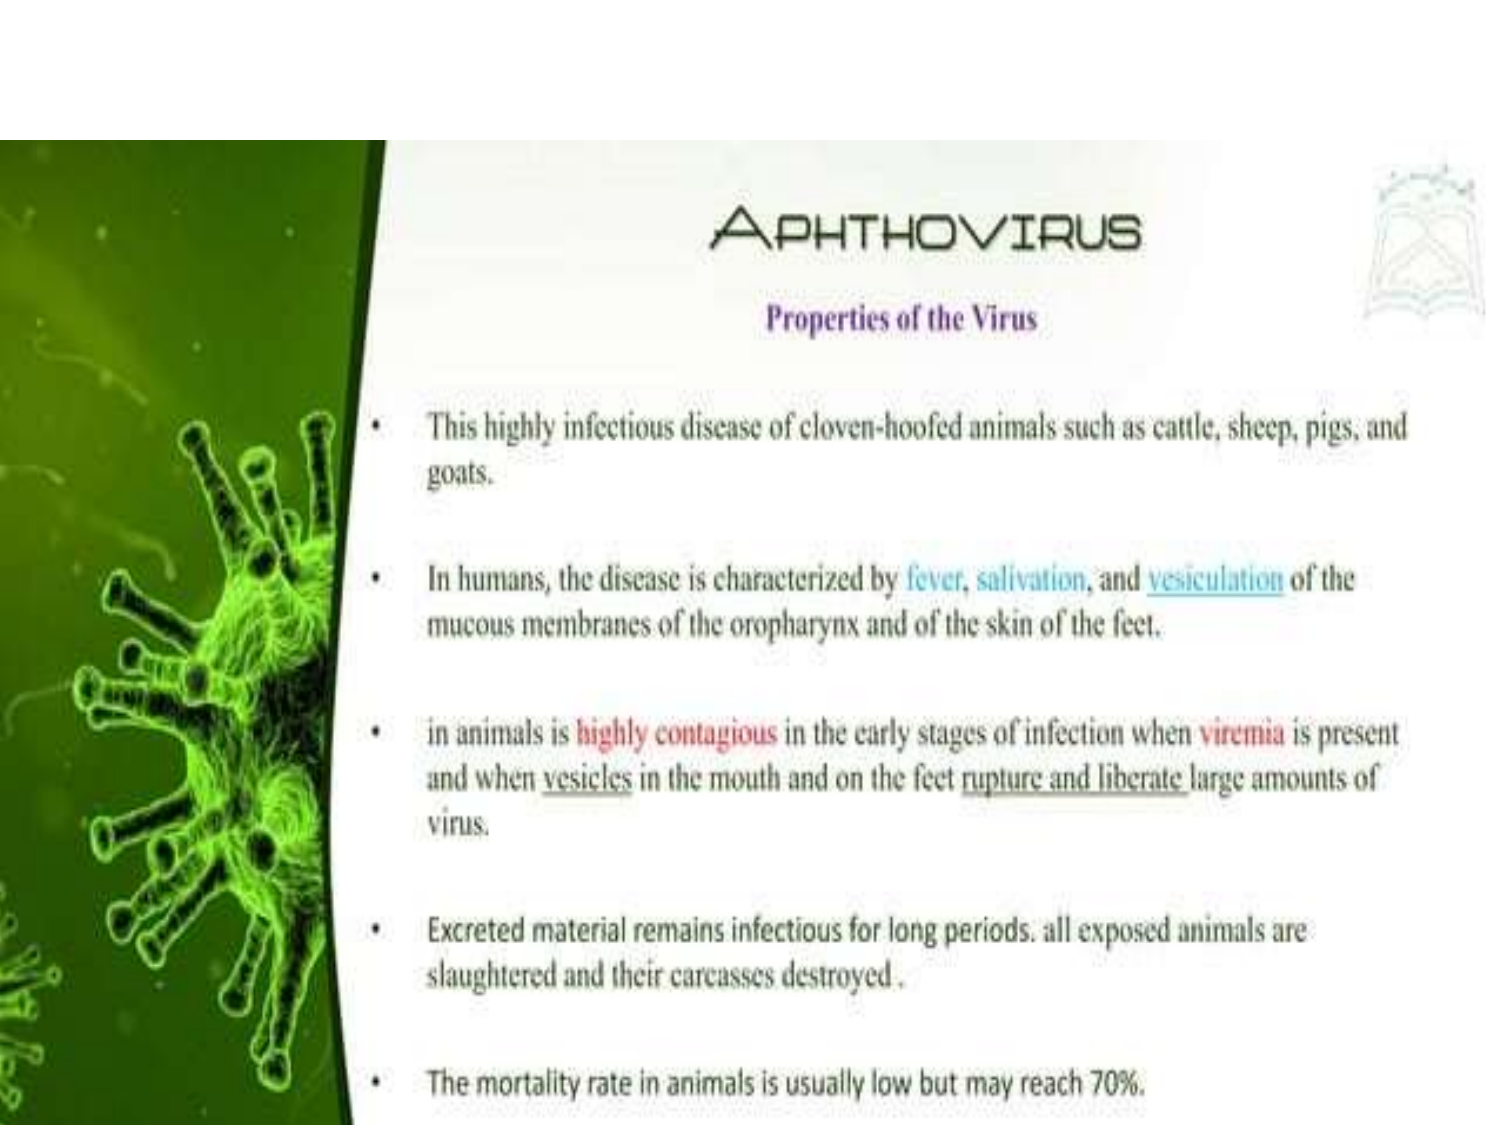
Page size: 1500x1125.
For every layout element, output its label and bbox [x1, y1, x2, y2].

picture [0, 139, 1500, 1125]
